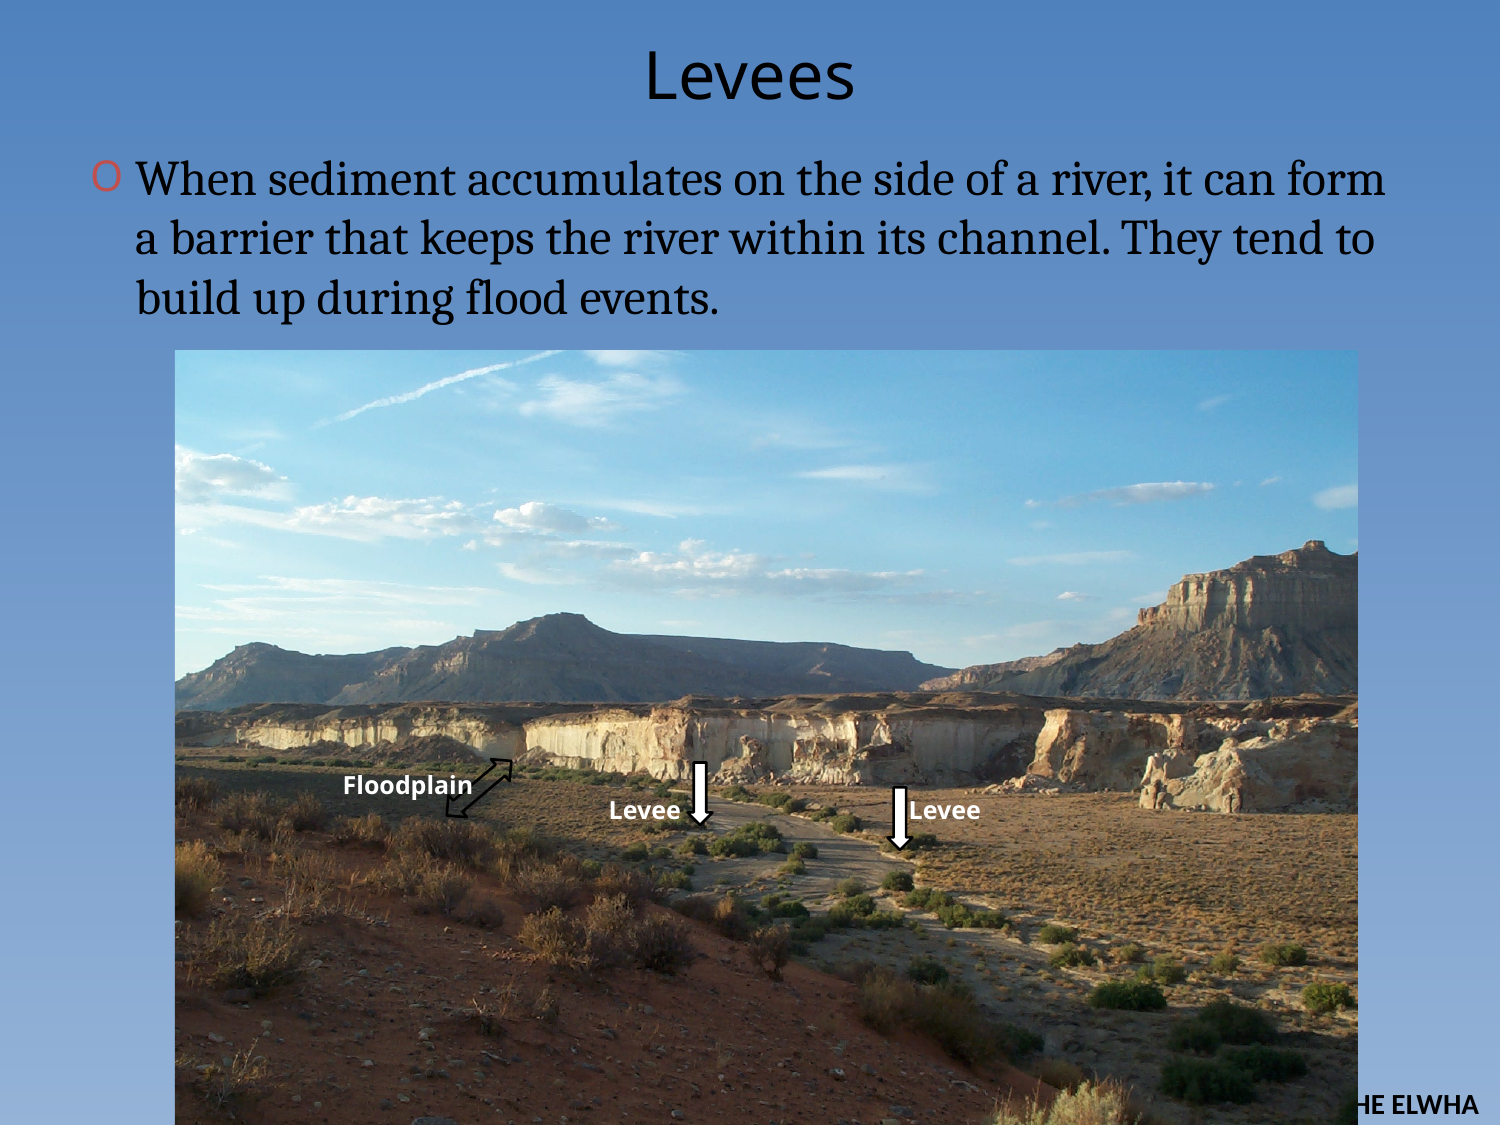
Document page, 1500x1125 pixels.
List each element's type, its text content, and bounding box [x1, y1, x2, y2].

footer FREEING THE ELWHA [1359, 1077, 1500, 1125]
picture [174, 349, 1359, 1125]
list When sediment accumulates on the side of a river, it can form a barrier that keeps the river within its channel. They tend to build up during flood events. [75, 137, 1425, 880]
title Levees [75, 45, 1425, 100]
